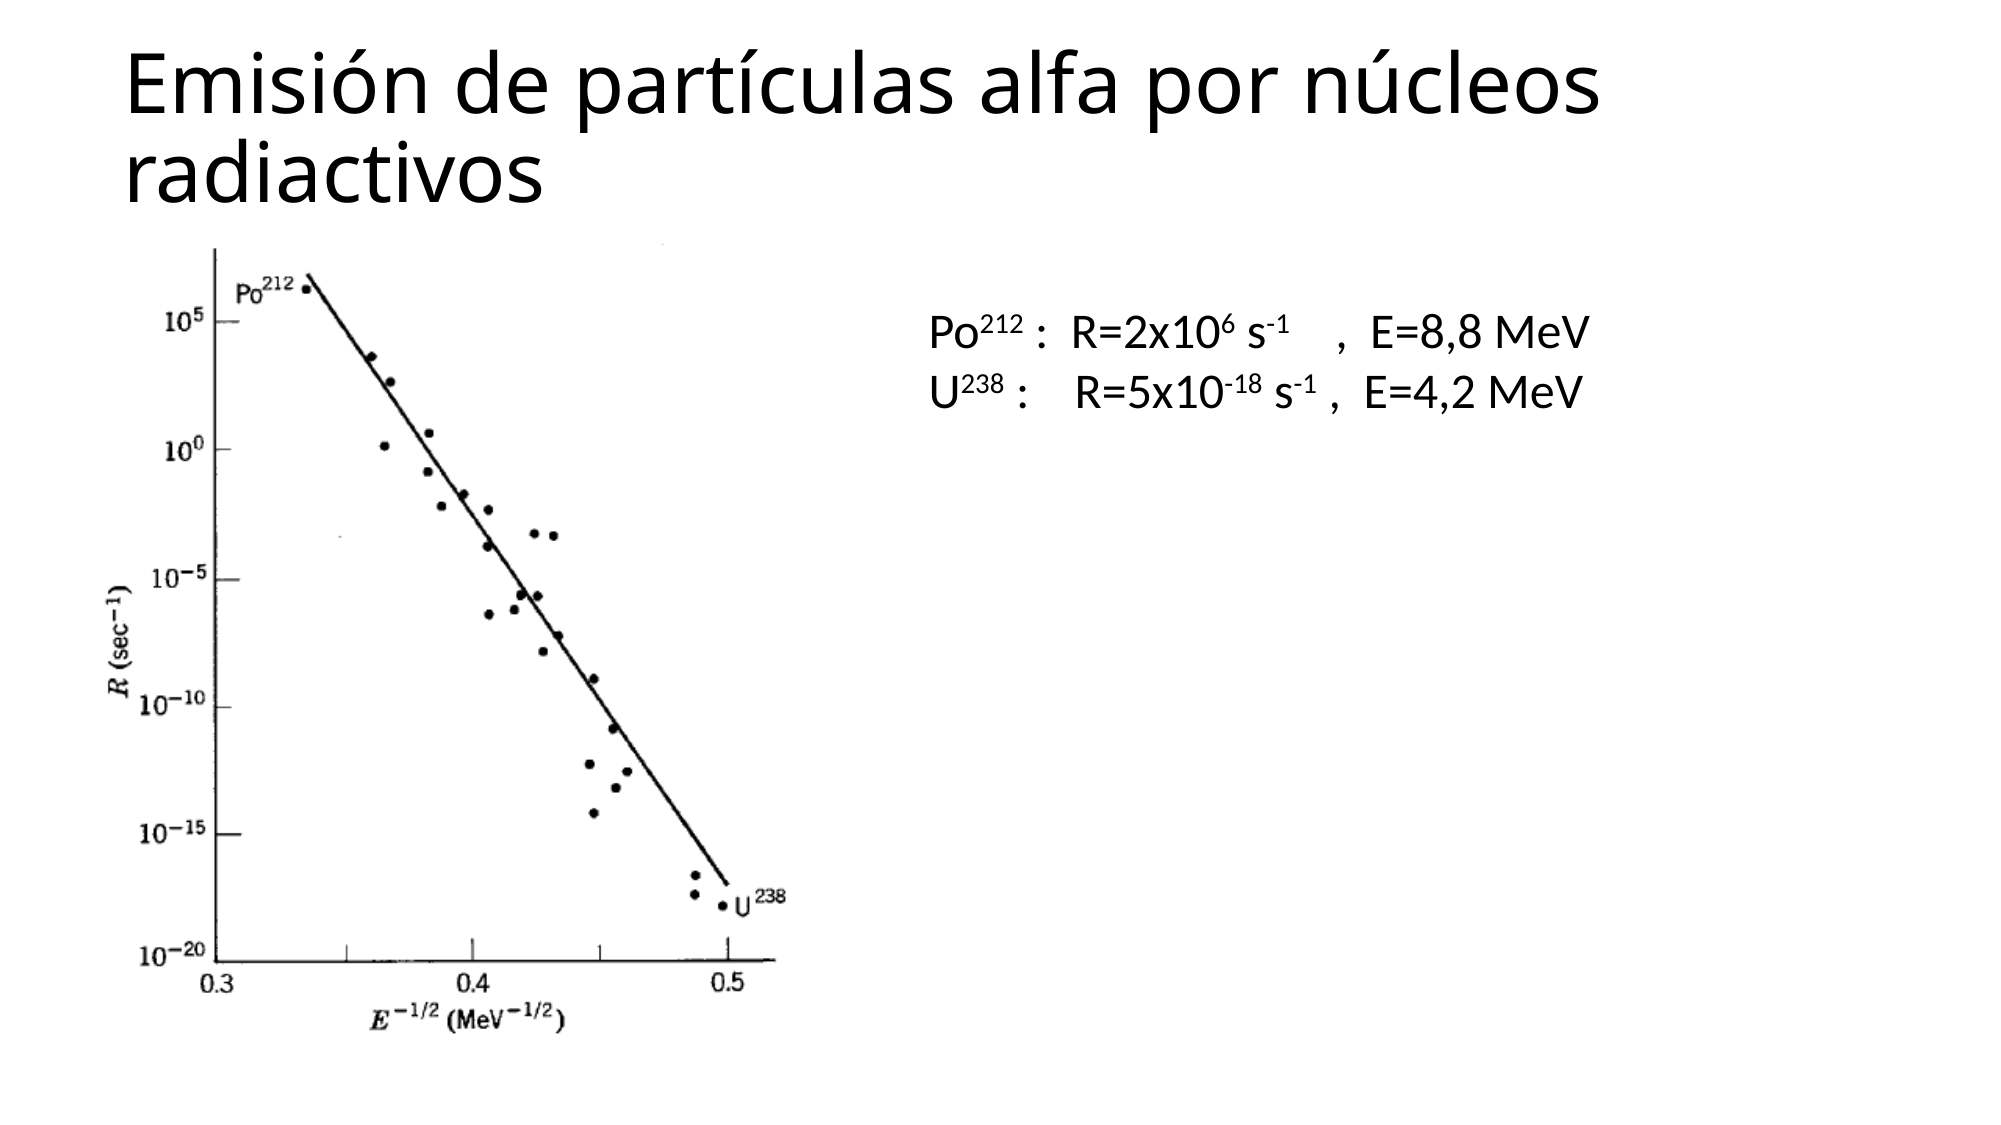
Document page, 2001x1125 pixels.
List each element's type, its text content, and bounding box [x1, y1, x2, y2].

title Emisión de partículas alfa por núcleos radiactivos [108, 22, 1834, 240]
text_box Po212 : R=2x106 s-1 , E=8,8 MeV U238 : R=5x10-18 s-1 , E=4,2 MeV [913, 290, 1726, 426]
picture [85, 208, 806, 1043]
